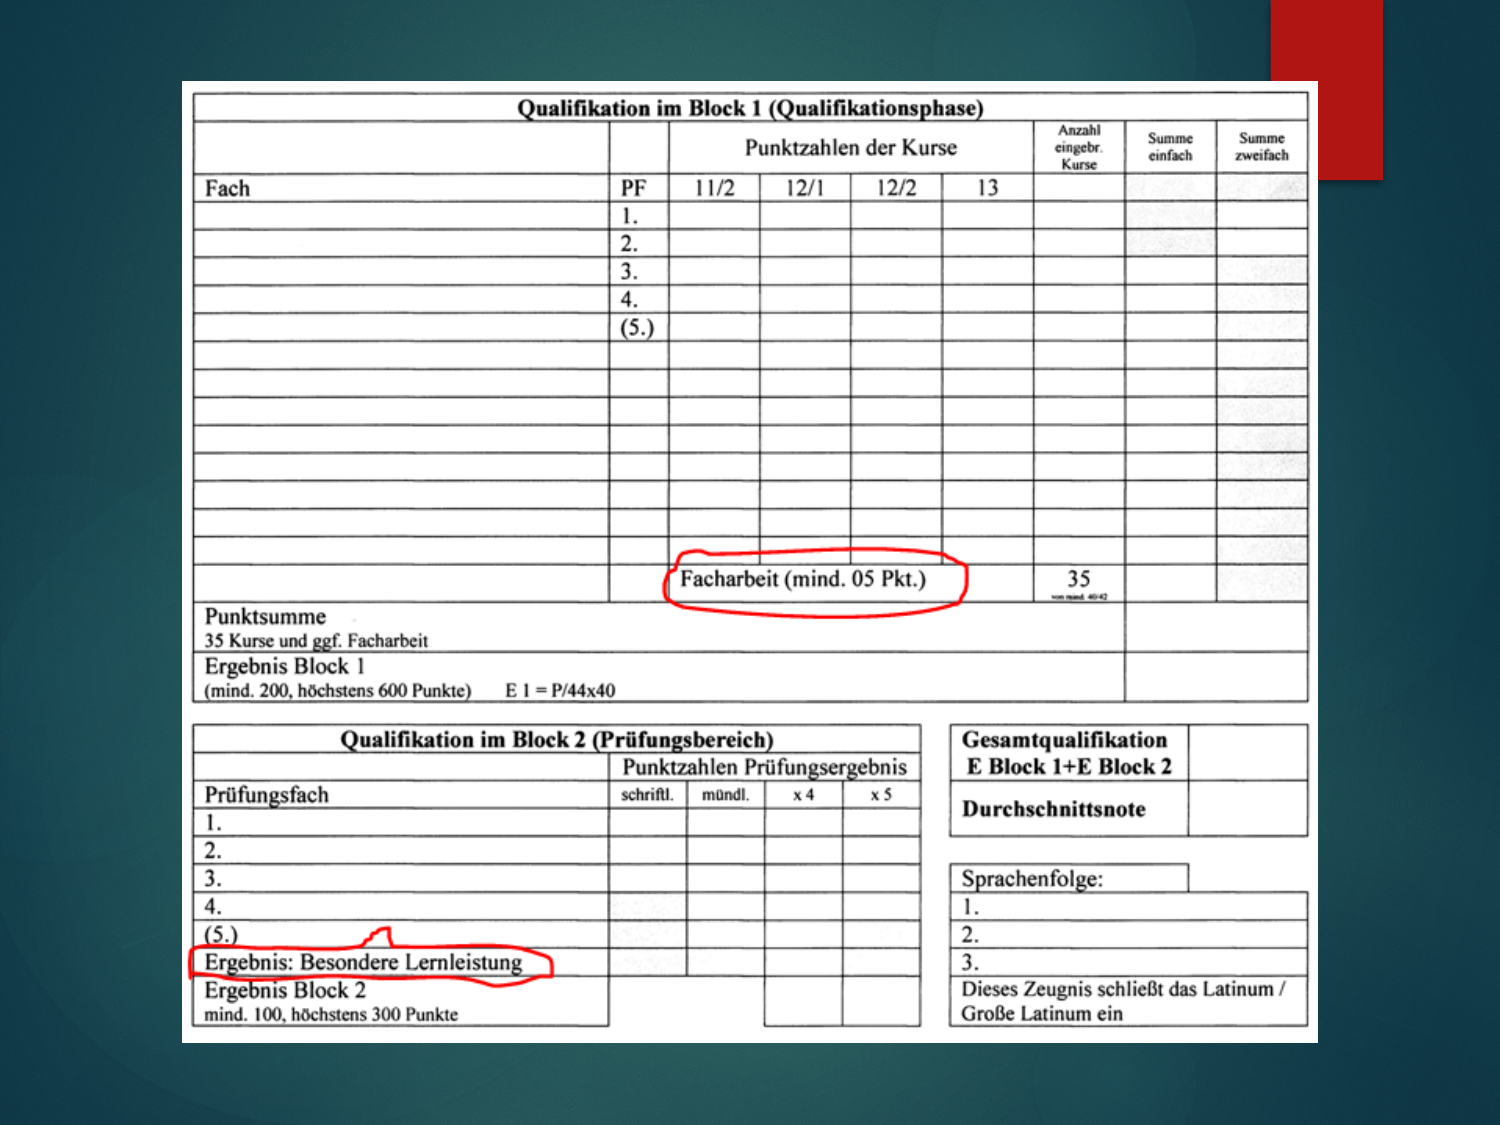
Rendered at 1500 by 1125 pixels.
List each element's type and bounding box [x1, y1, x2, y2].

picture [182, 81, 1318, 1044]
